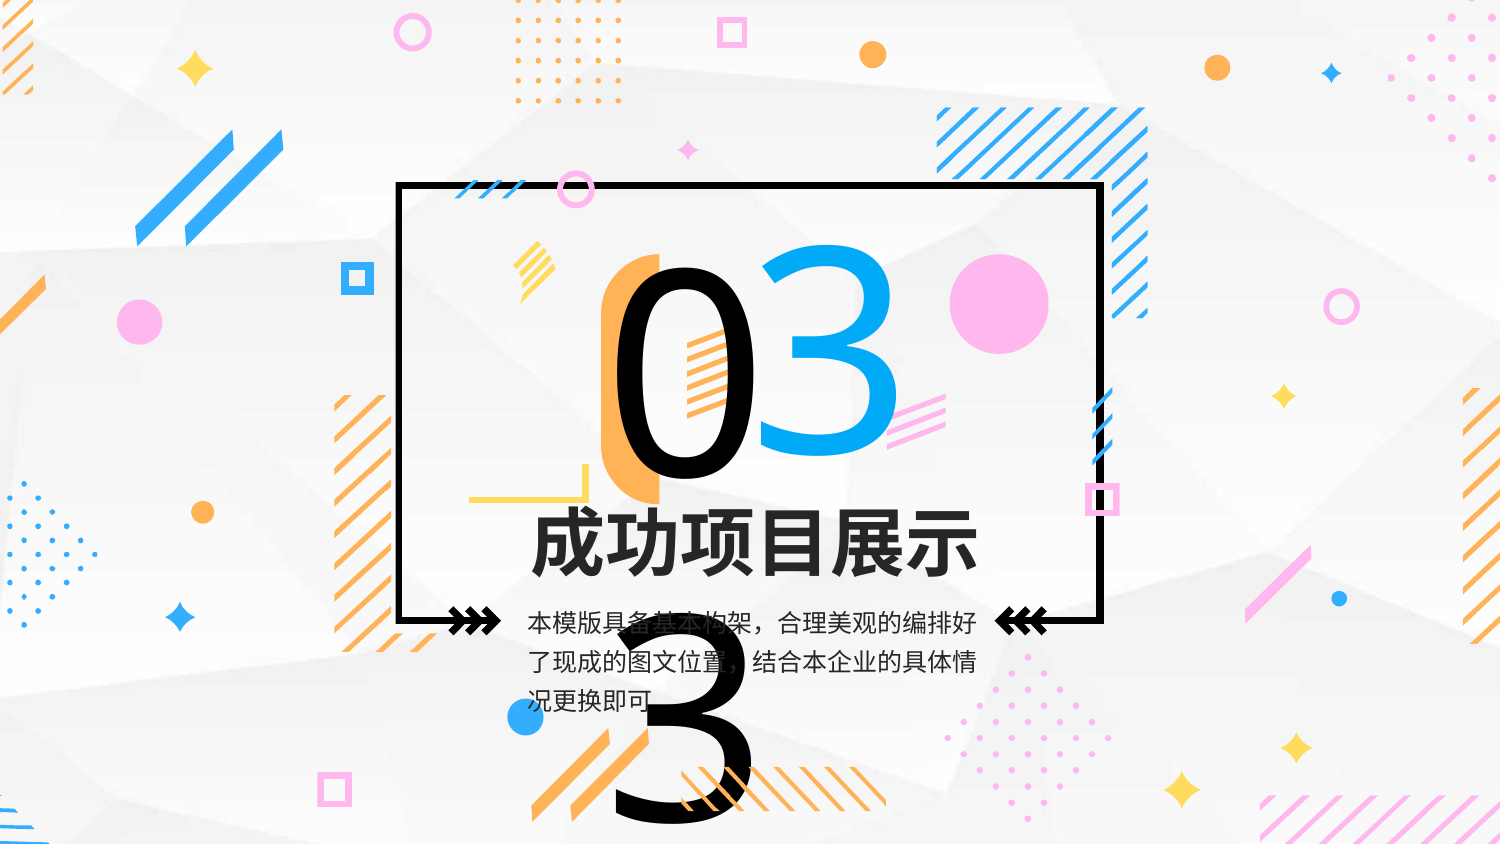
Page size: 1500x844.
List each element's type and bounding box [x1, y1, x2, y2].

text_box [0, 0, 1500, 844]
